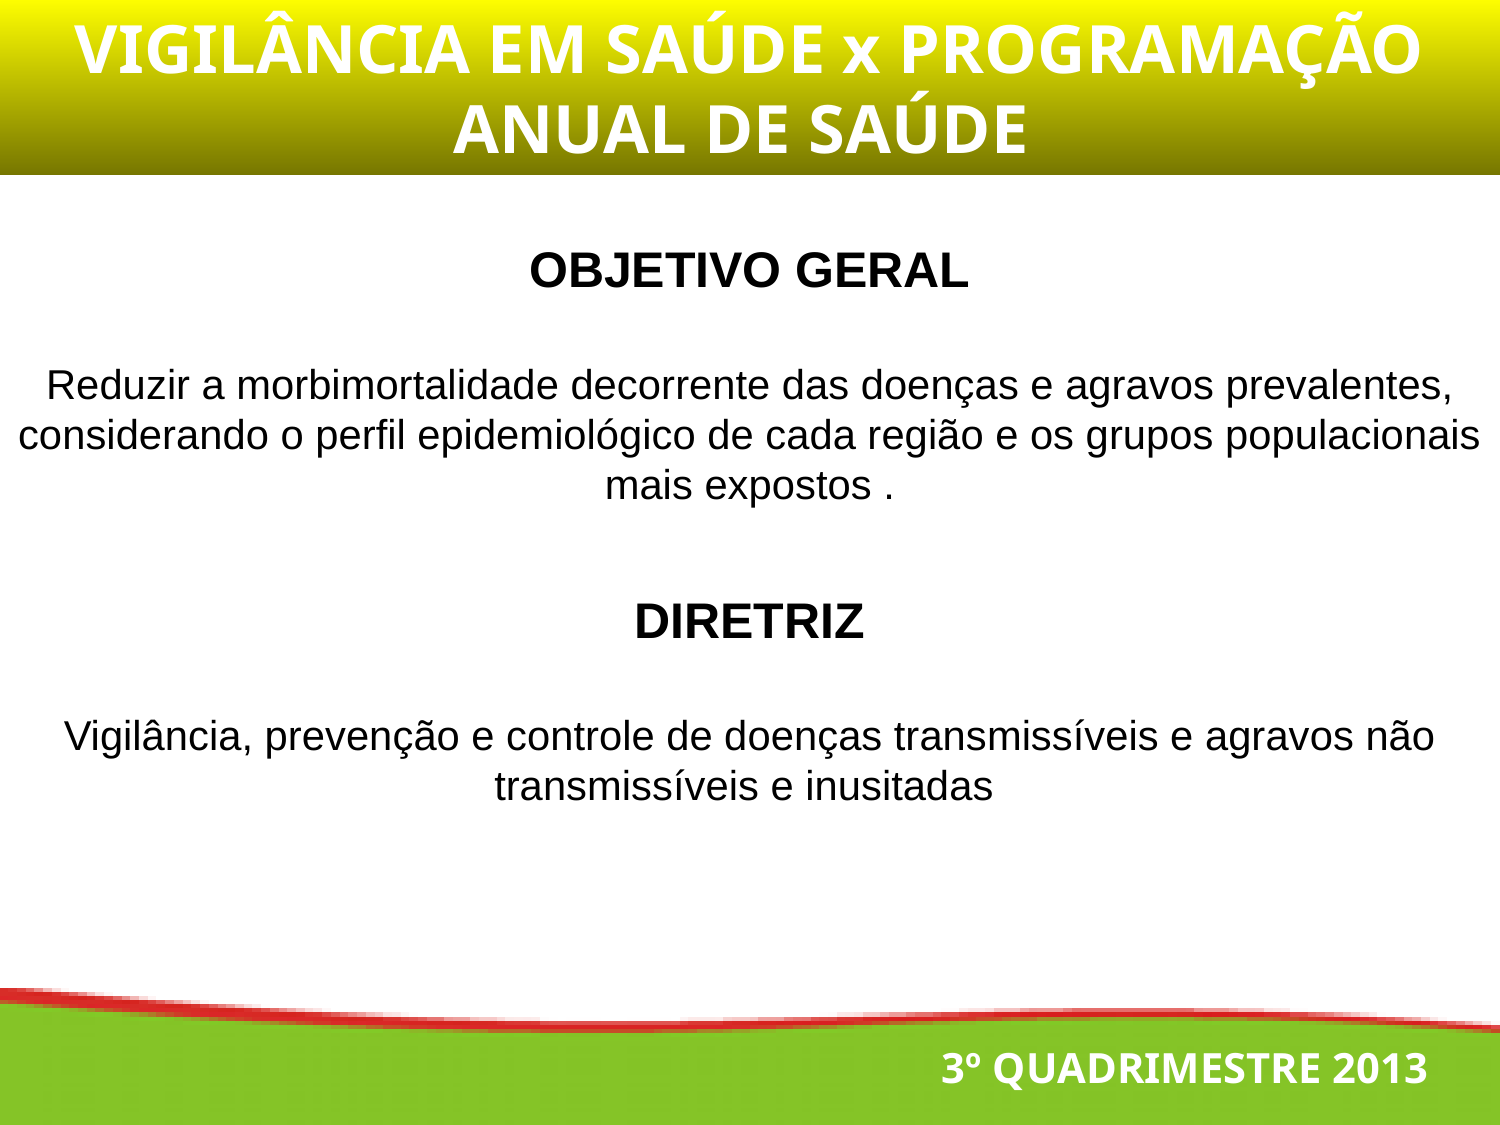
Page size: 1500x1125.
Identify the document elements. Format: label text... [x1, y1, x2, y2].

text_box VIGILÂNCIA EM SAÚDE x PROGRAMAÇÃO ANUAL DE SAÚDE [0, 0, 1500, 175]
text_box OBJETIVO GERAL Reduzir a morbimortalidade decorrente das doenças e agravos prevalentes, considerando o perfil epidemiológico de cada região e os grupos populacionais mais expostos . [0, 230, 1500, 508]
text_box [0, 988, 1500, 1125]
text_box DIRETRIZ Vigilância, prevenção e controle de doenças transmissíveis e agravos não transmissíveis e inusitadas [0, 581, 1500, 817]
